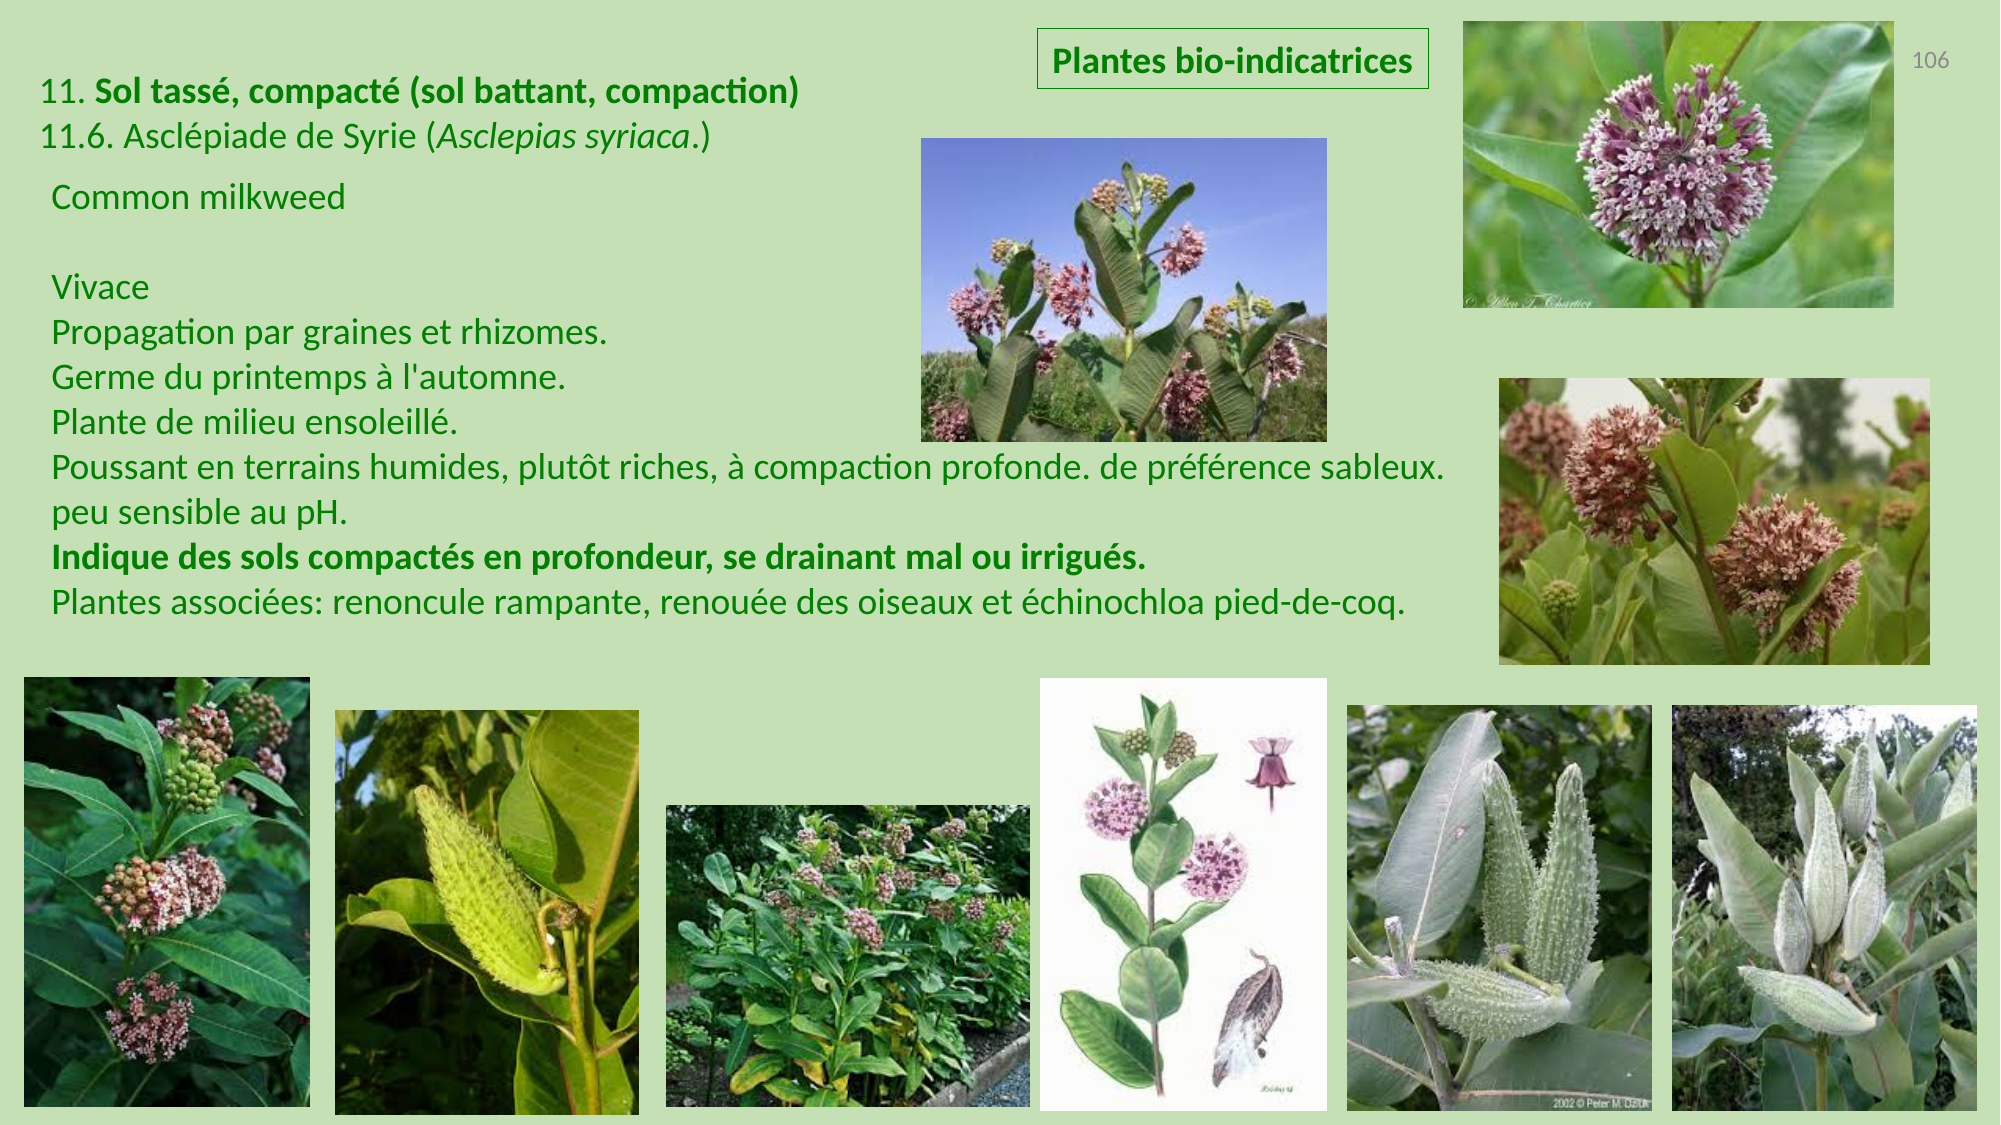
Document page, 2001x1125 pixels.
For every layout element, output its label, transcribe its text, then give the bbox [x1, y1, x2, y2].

slide_number 106 [1894, 28, 1965, 90]
picture [1499, 378, 1930, 665]
picture [1040, 678, 1327, 1111]
picture [24, 676, 310, 1107]
picture [921, 138, 1327, 442]
text_box Common milkweed Vivace Propagation par graines et rhizomes. Germe du printemps à l'automne. Plante de milieu ensoleillé. Poussant en terrains humides, plutôt riches, à compaction profonde. de préférence sableux. peu sensible au pH. Indique des sols compactés en profondeur, se drainant mal ou irrigués. Plantes associées: renoncule rampante, renouée des oiseaux et échinochloa pied-de-coq. [36, 164, 1965, 630]
picture [1463, 21, 1894, 308]
text_box Plantes bio-indicatrices [1037, 28, 1429, 89]
picture [1347, 705, 1652, 1111]
picture [1672, 705, 1977, 1111]
picture [666, 805, 1030, 1107]
text_box 11. Sol tassé, compacté (sol battant, compaction) 11.6. Asclépiade de Syrie (Asclepias syriaca.) [24, 58, 1025, 164]
picture [335, 710, 639, 1115]
